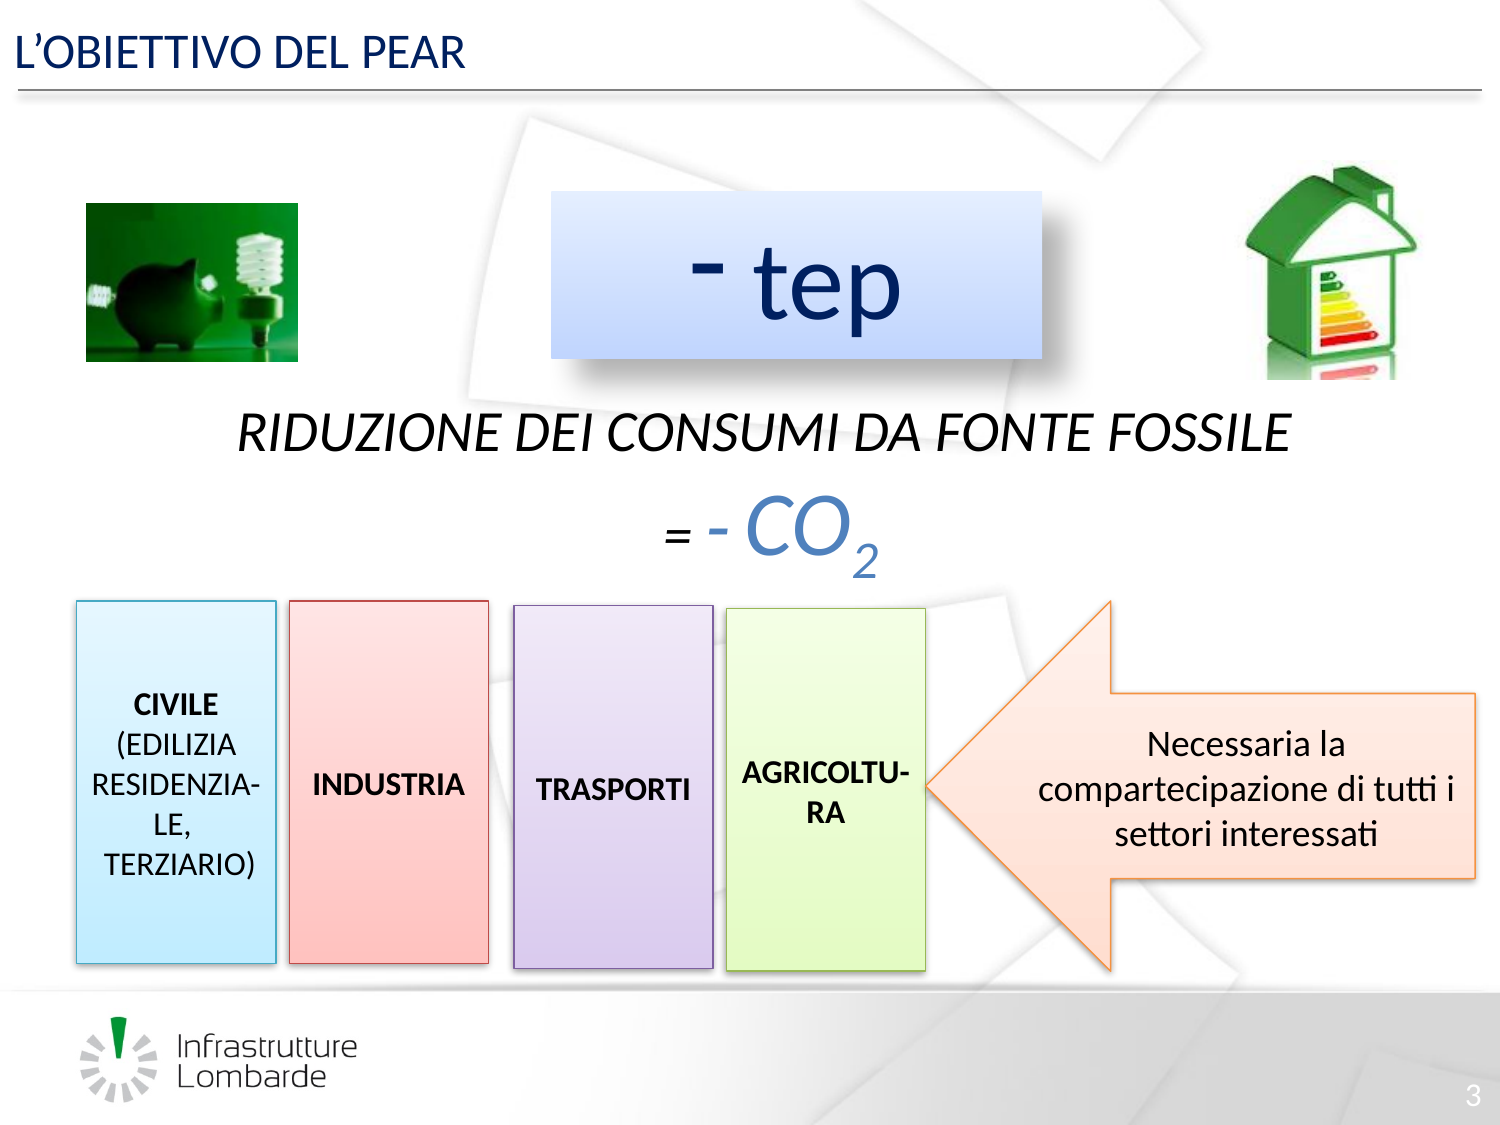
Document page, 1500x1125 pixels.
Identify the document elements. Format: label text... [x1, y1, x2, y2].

picture [0, 97, 1500, 1125]
text_box RIDUZIONE DEI CONSUMI DA FONTE FOSSILE = - CO2 [176, 386, 1366, 596]
title L’OBIETTIVO DEL PEAR [0, 1, 1500, 97]
text_box CIVILE (EDILIZIA RESIDENZIA-LE, TERZIARIO) [76, 600, 277, 964]
text_box Necessaria la compartecipazione di tutti i settori interessati [924, 600, 1476, 972]
text_box tep [551, 191, 1043, 359]
text_box INDUSTRIA [289, 600, 489, 964]
text_box TRASPORTI [513, 605, 714, 969]
text_box AGRICOLTU-RA [726, 608, 926, 972]
